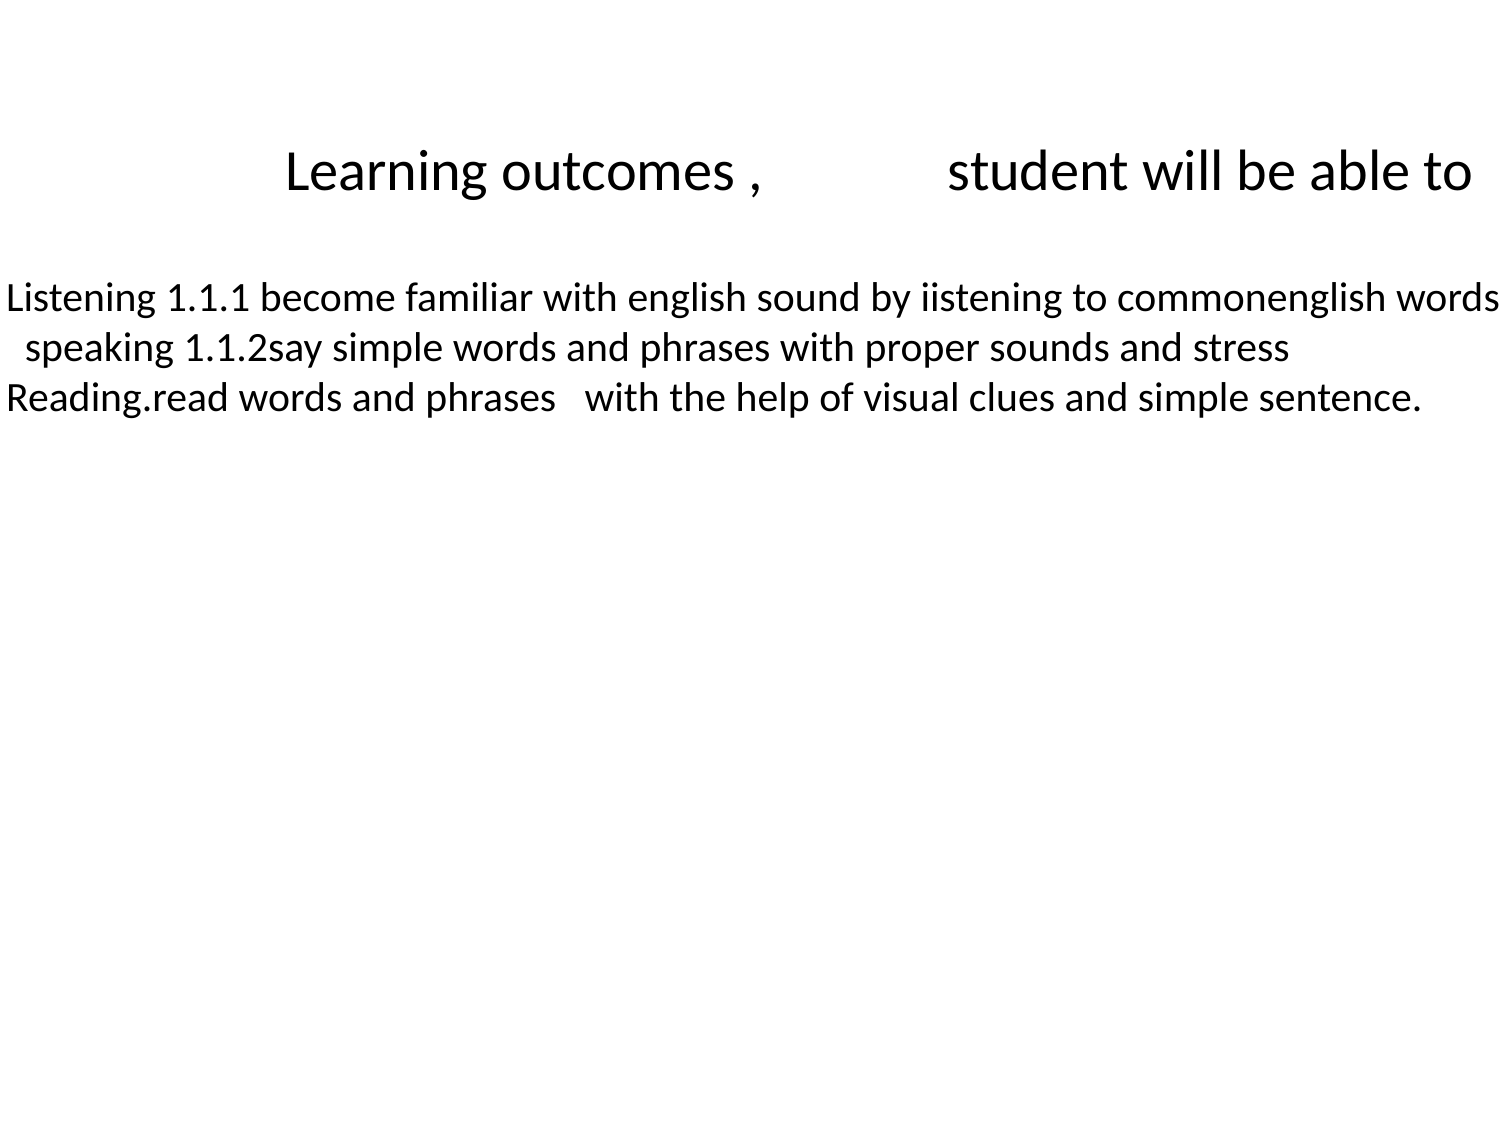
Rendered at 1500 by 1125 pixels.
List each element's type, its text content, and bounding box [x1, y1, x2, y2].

text_box Learning outcomes , student will be able to [270, 125, 1500, 210]
text_box Listening 1.1.1 become familiar with english sound by iistening to commonenglish words speaking 1.1.2say simple words and phrases with proper sounds and stress Reading.read words and phrases with the help of visual clues and simple sentence. [0, 262, 1500, 428]
